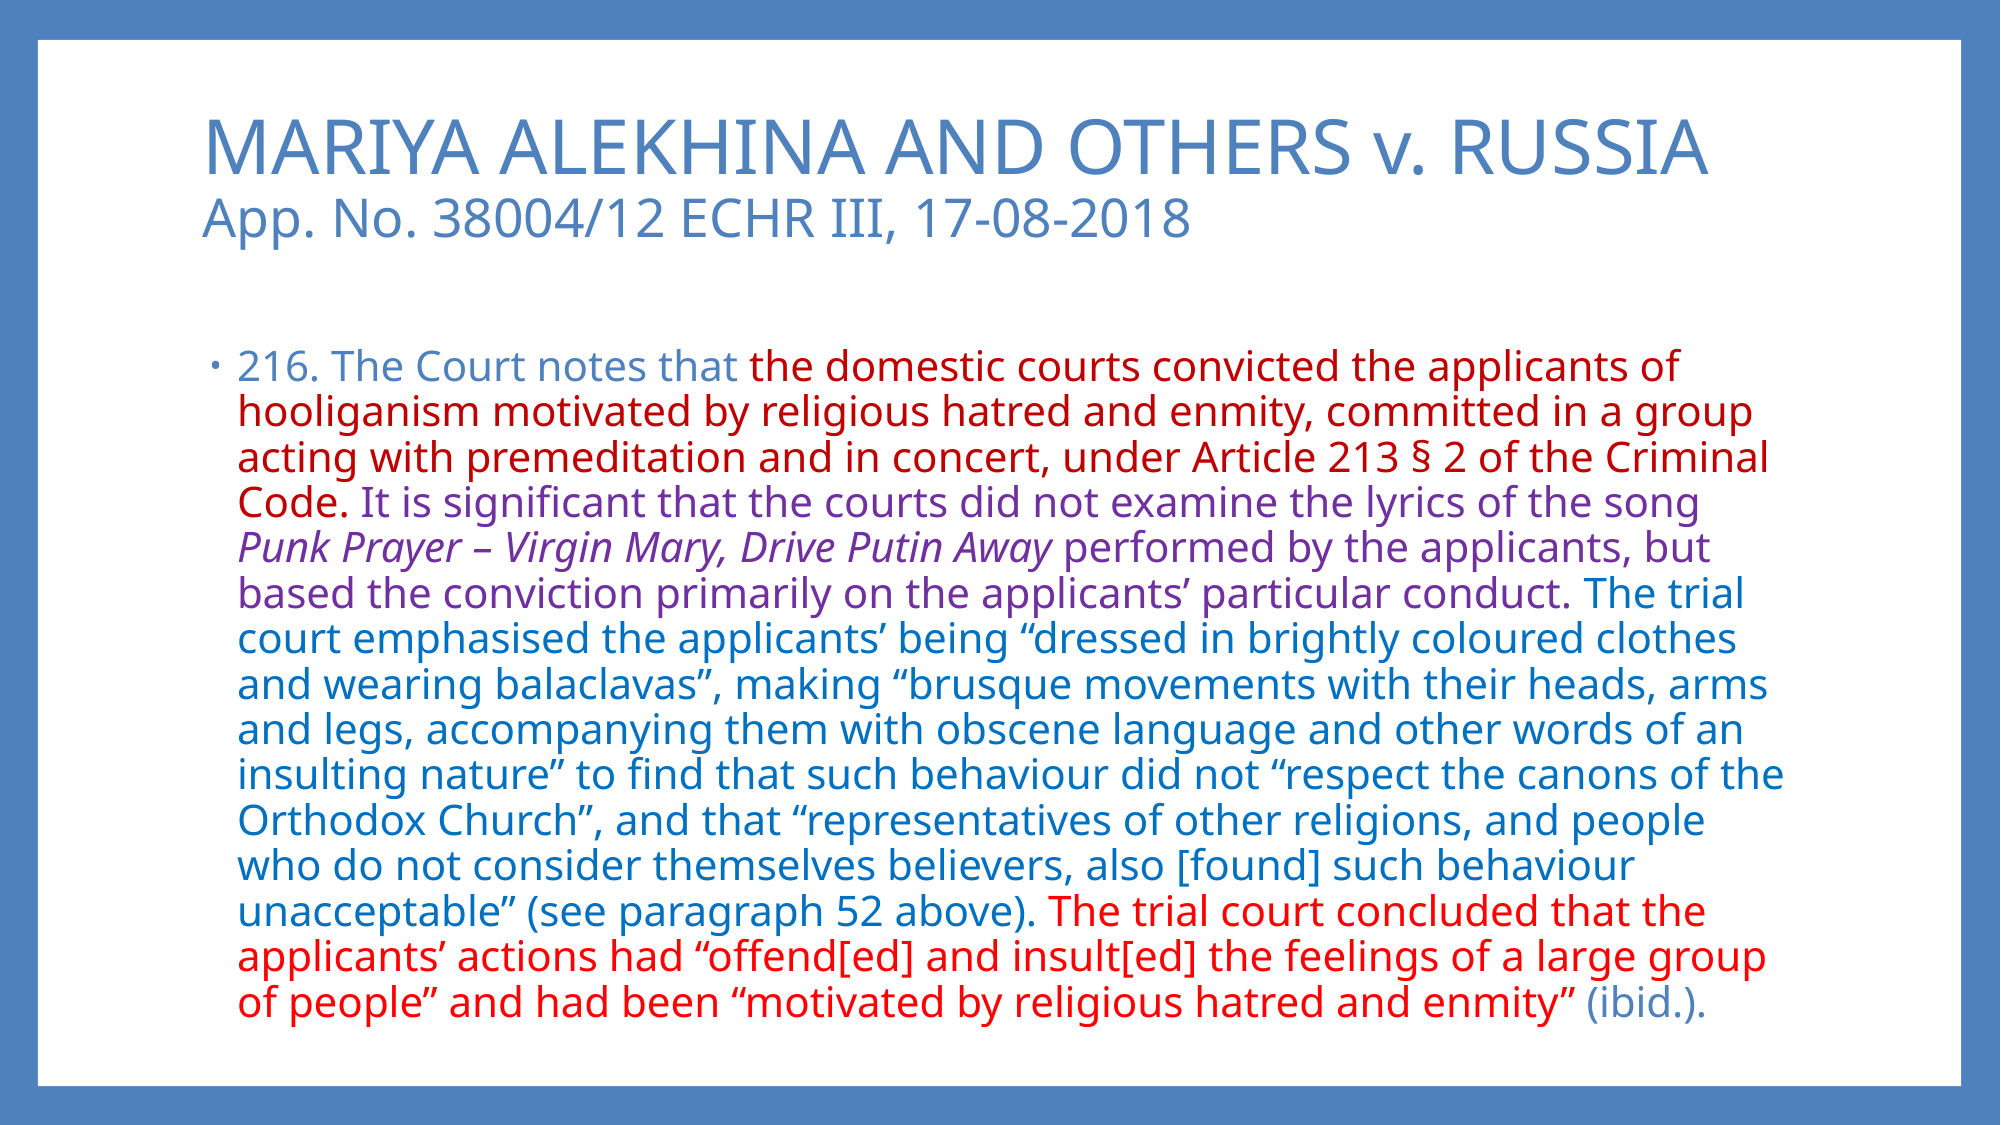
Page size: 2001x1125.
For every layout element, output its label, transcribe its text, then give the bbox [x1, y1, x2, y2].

title MARIYA ALEKHINA AND OTHERS v. RUSSIA App. No. 38004/12 ECHR III, 17-08-2018 [187, 99, 1808, 323]
list 216. The Court notes that the domestic courts convicted the applicants of hooliganism motivated by religious hatred and enmity, committed in a group acting with premeditation and in concert, under Article 213 § 2 of the Criminal Code. It is significant that the courts did not examine the lyrics of the song Punk Prayer – Virgin Mary, Drive Putin Away performed by the applicants, but based the conviction primarily on the applicants’ particular conduct. The trial court emphasised the applicants’ being “dressed in brightly coloured clothes and wearing balaclavas”, making “brusque movements with their heads, arms and legs, accompanying them with obscene language and other words of an insulting nature” to find that such behaviour did not “respect the canons of the Orthodox Church”, and that “representatives of other religions, and people who do not consider themselves believers, also [found] such behaviour unacceptable” (see paragraph 52 above). The trial court concluded that the applicants’ actions had “offend[ed] and insult[ed] the feelings of a large group of people” and had been “motivated by religious hatred and enmity” (ibid.). [187, 337, 1808, 1080]
